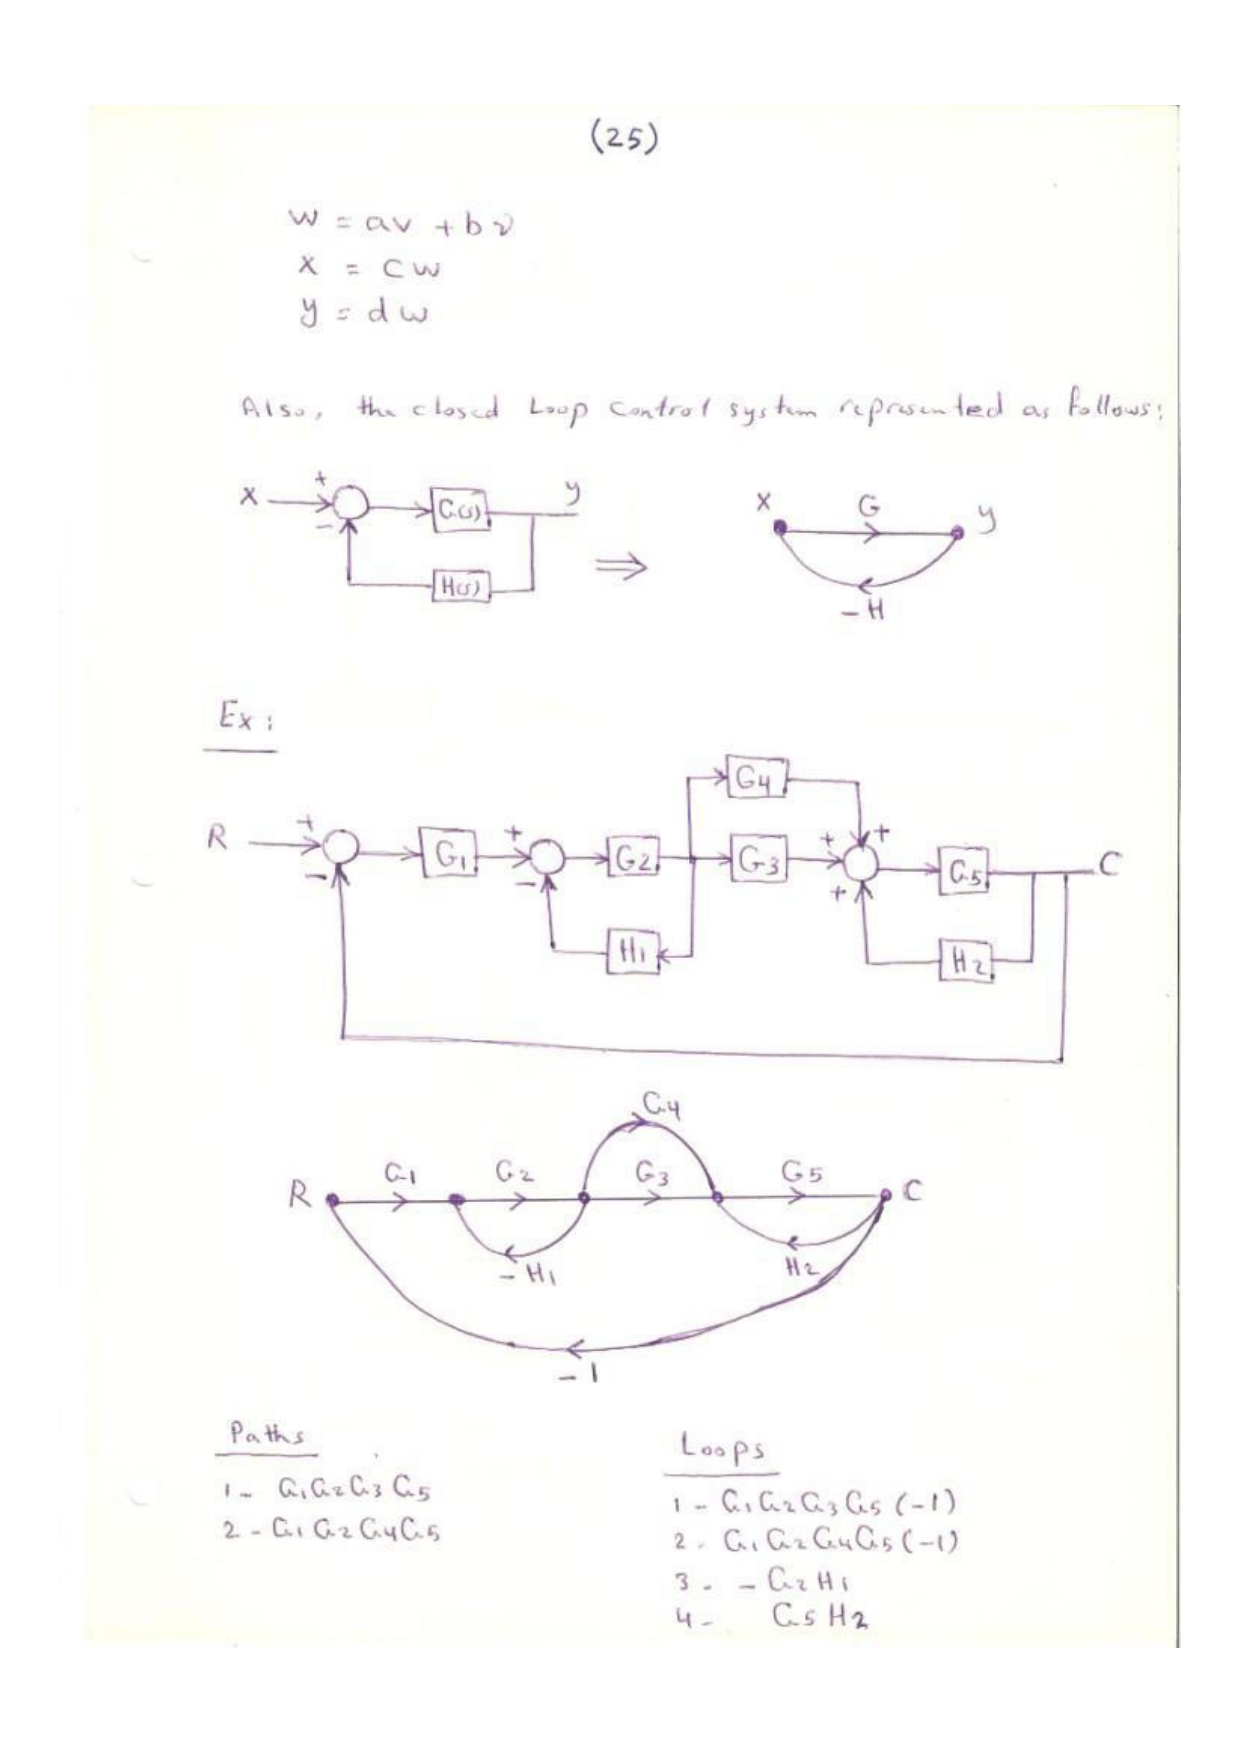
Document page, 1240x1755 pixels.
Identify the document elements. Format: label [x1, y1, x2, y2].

text_box [58, 105, 1181, 1648]
